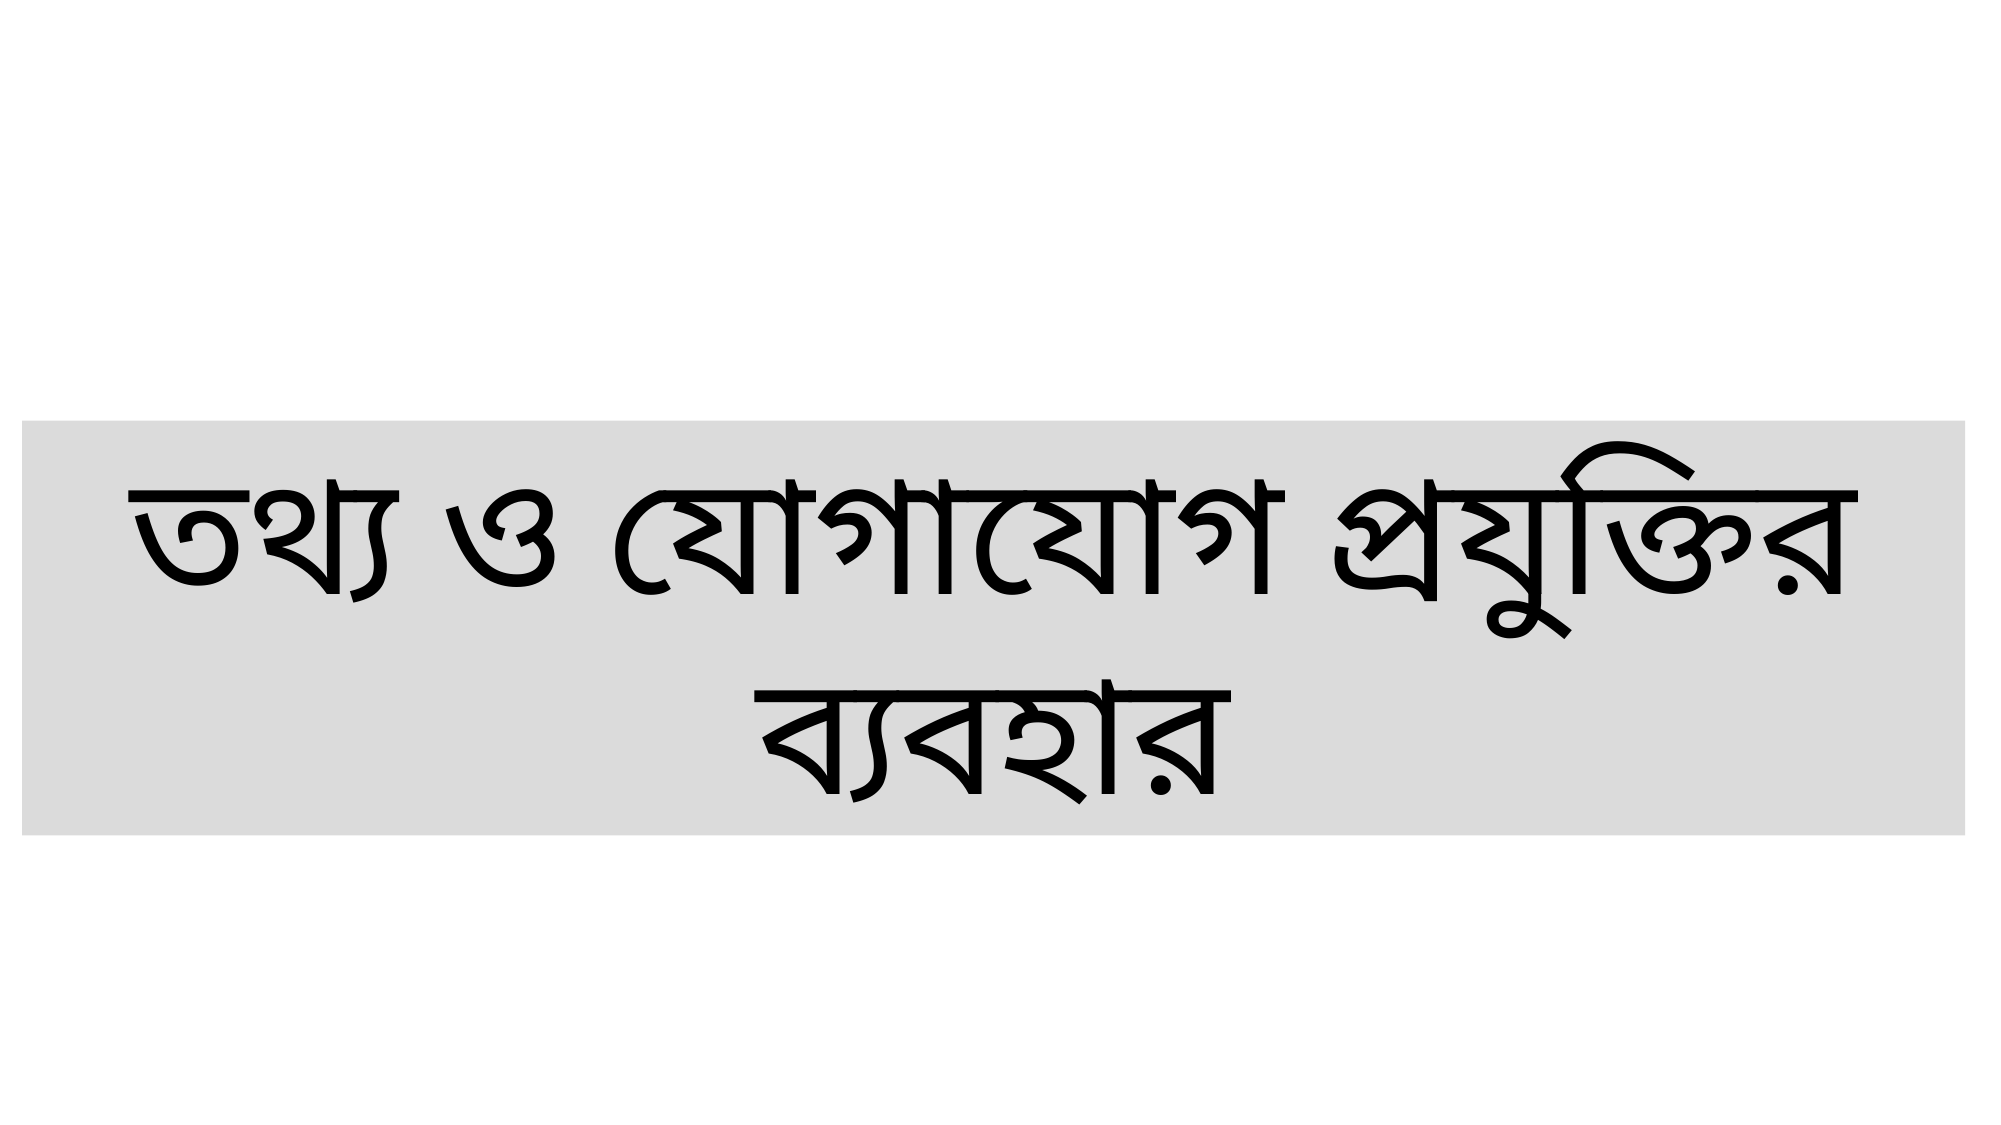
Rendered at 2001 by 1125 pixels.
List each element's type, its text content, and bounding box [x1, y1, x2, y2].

text_box তথ্য ও যোগাযোগ প্রযুক্তির ব্যবহার [22, 420, 1966, 836]
